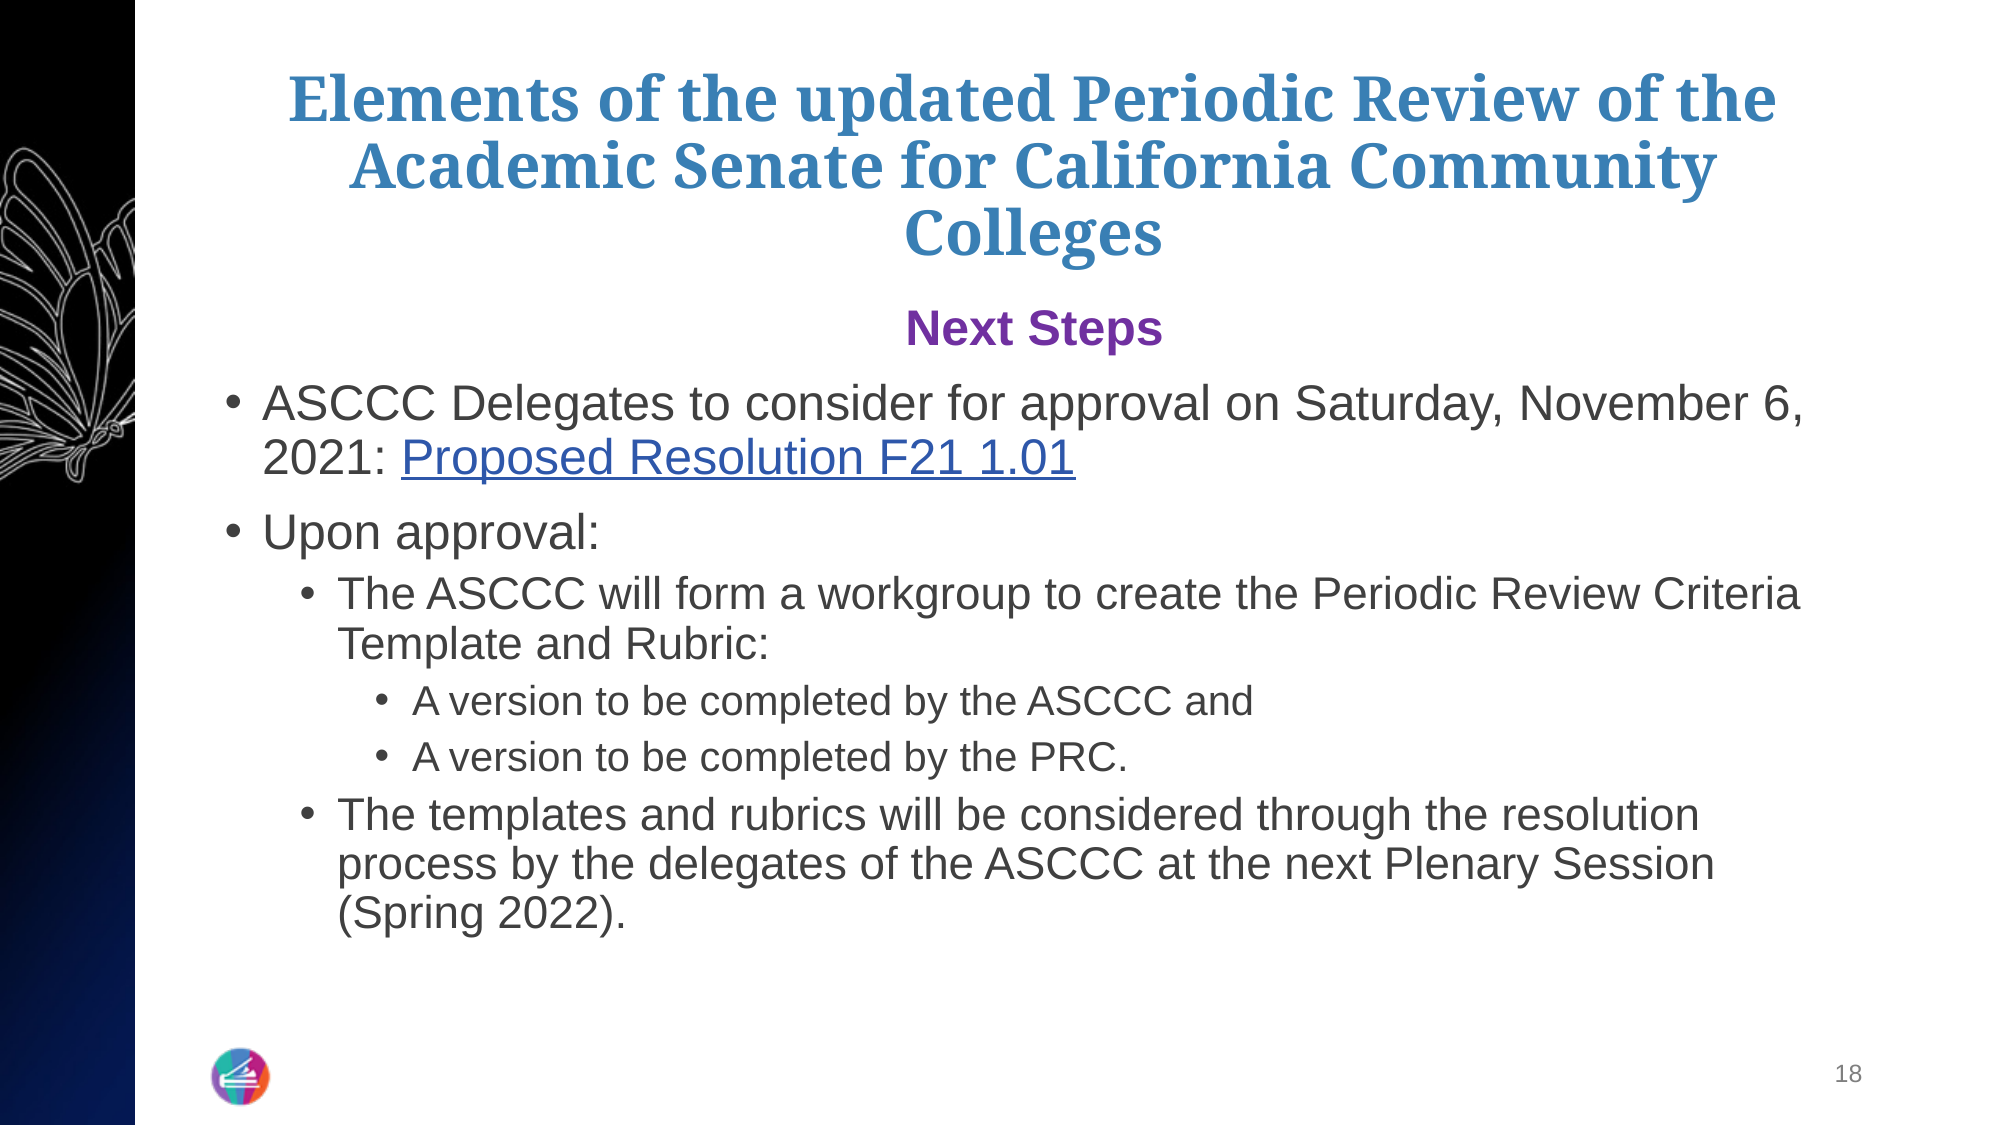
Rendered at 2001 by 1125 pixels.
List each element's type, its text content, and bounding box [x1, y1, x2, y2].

picture [209, 1046, 272, 1108]
picture [0, 0, 135, 1125]
slide_number 18 [1712, 1042, 1863, 1103]
title Elements of the updated Periodic Review of the Academic Senate for California Community Colleges [209, 59, 1858, 278]
list Next Steps ASCCC Delegates to consider for approval on Saturday, November 6, 2021: Proposed Resolution F21 1.01 Upon approval: The ASCCC will form a workgroup to create the Periodic Review Criteria Template and Rubric: A version to be completed by the ASCCC and A version to be completed by the PRC. The templates and rubrics will be considered through the resolution process by the delegates of the ASCCC at the next Plenary Session (Spring 2022). [209, 294, 1860, 1020]
